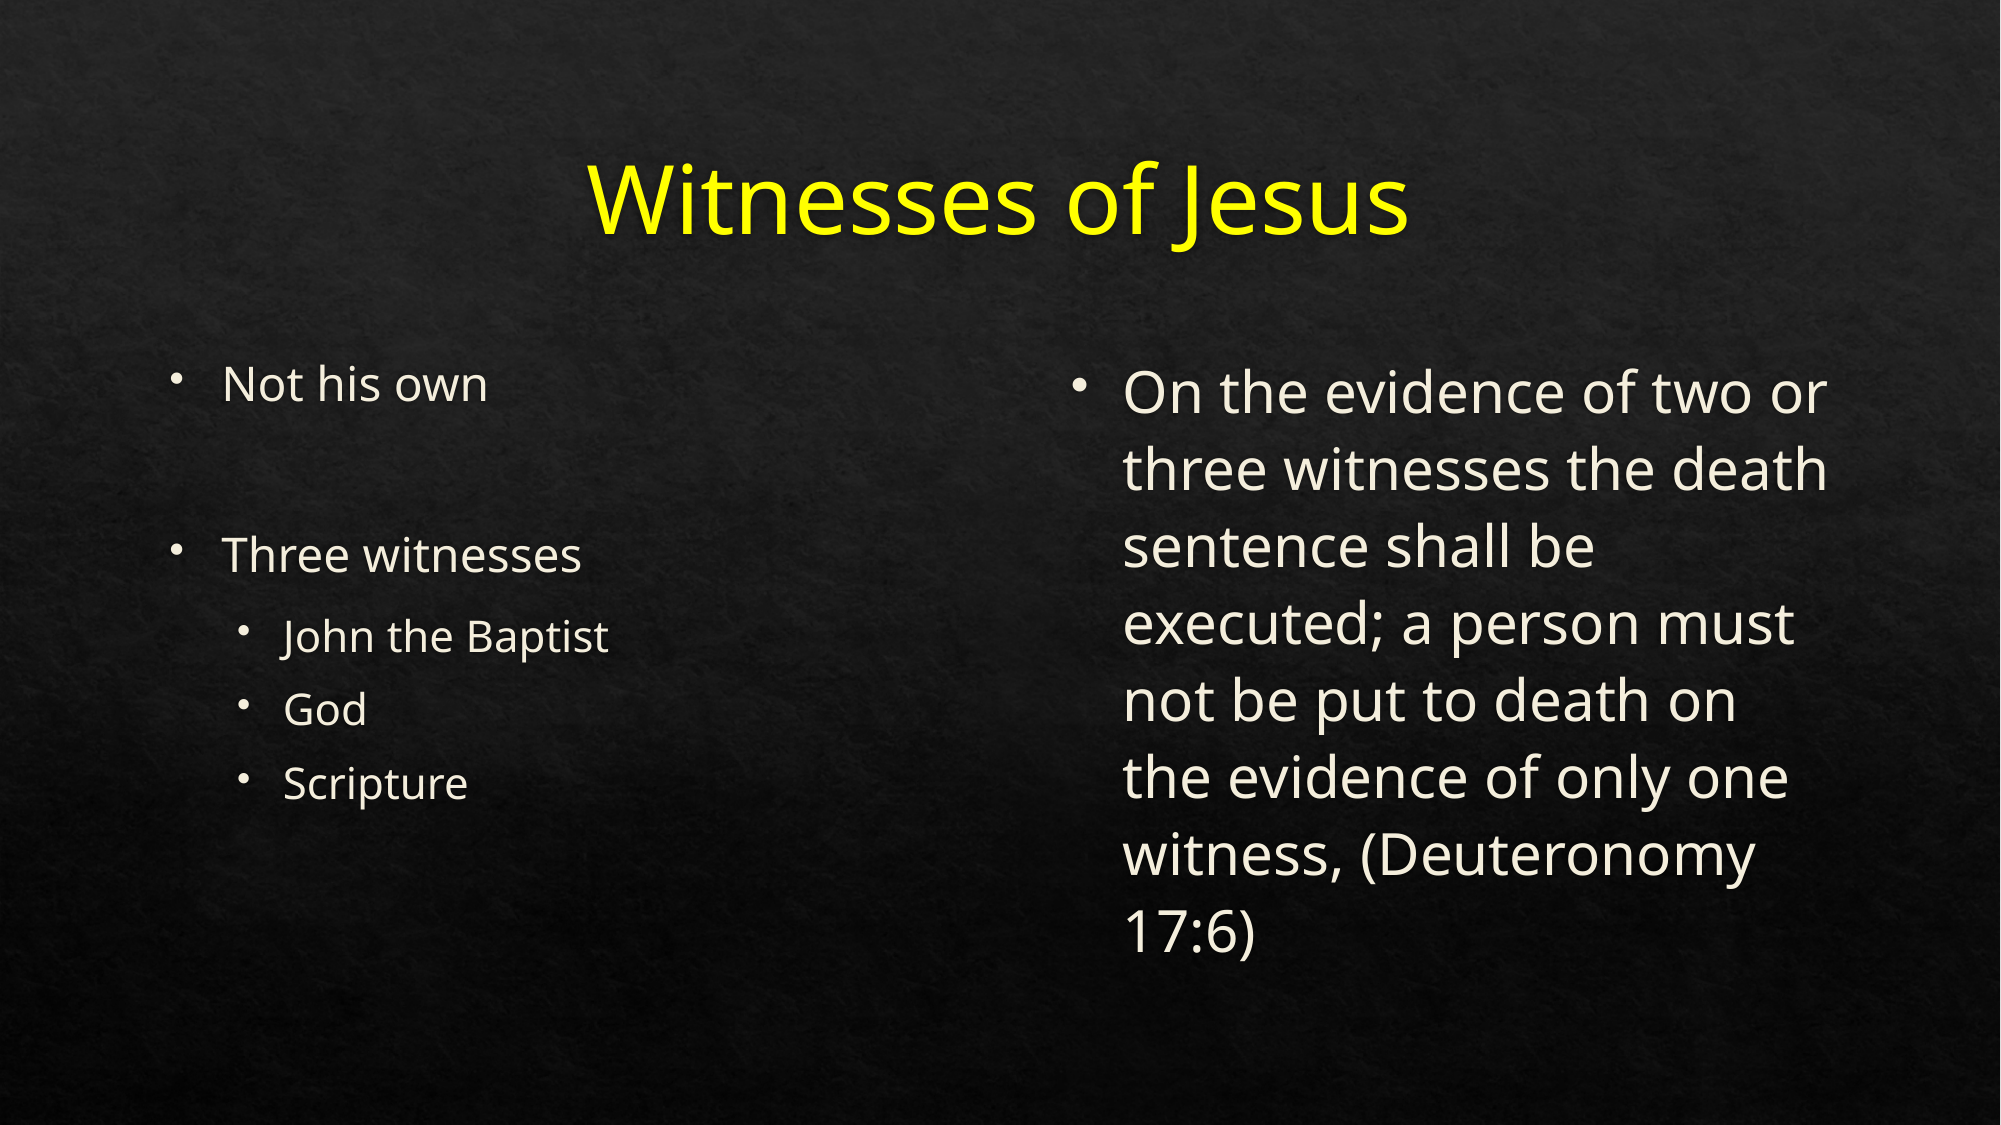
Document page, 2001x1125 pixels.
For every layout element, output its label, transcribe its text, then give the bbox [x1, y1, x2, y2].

list Not his own Three witnesses John the Baptist God Scripture [149, 340, 947, 935]
title Witnesses of Jesus [149, 99, 1849, 307]
list On the evidence of two or three witnesses the death sentence shall be executed; a person must not be put to death on the evidence of only one witness, (Deuteronomy 17:6) [1051, 340, 1849, 935]
